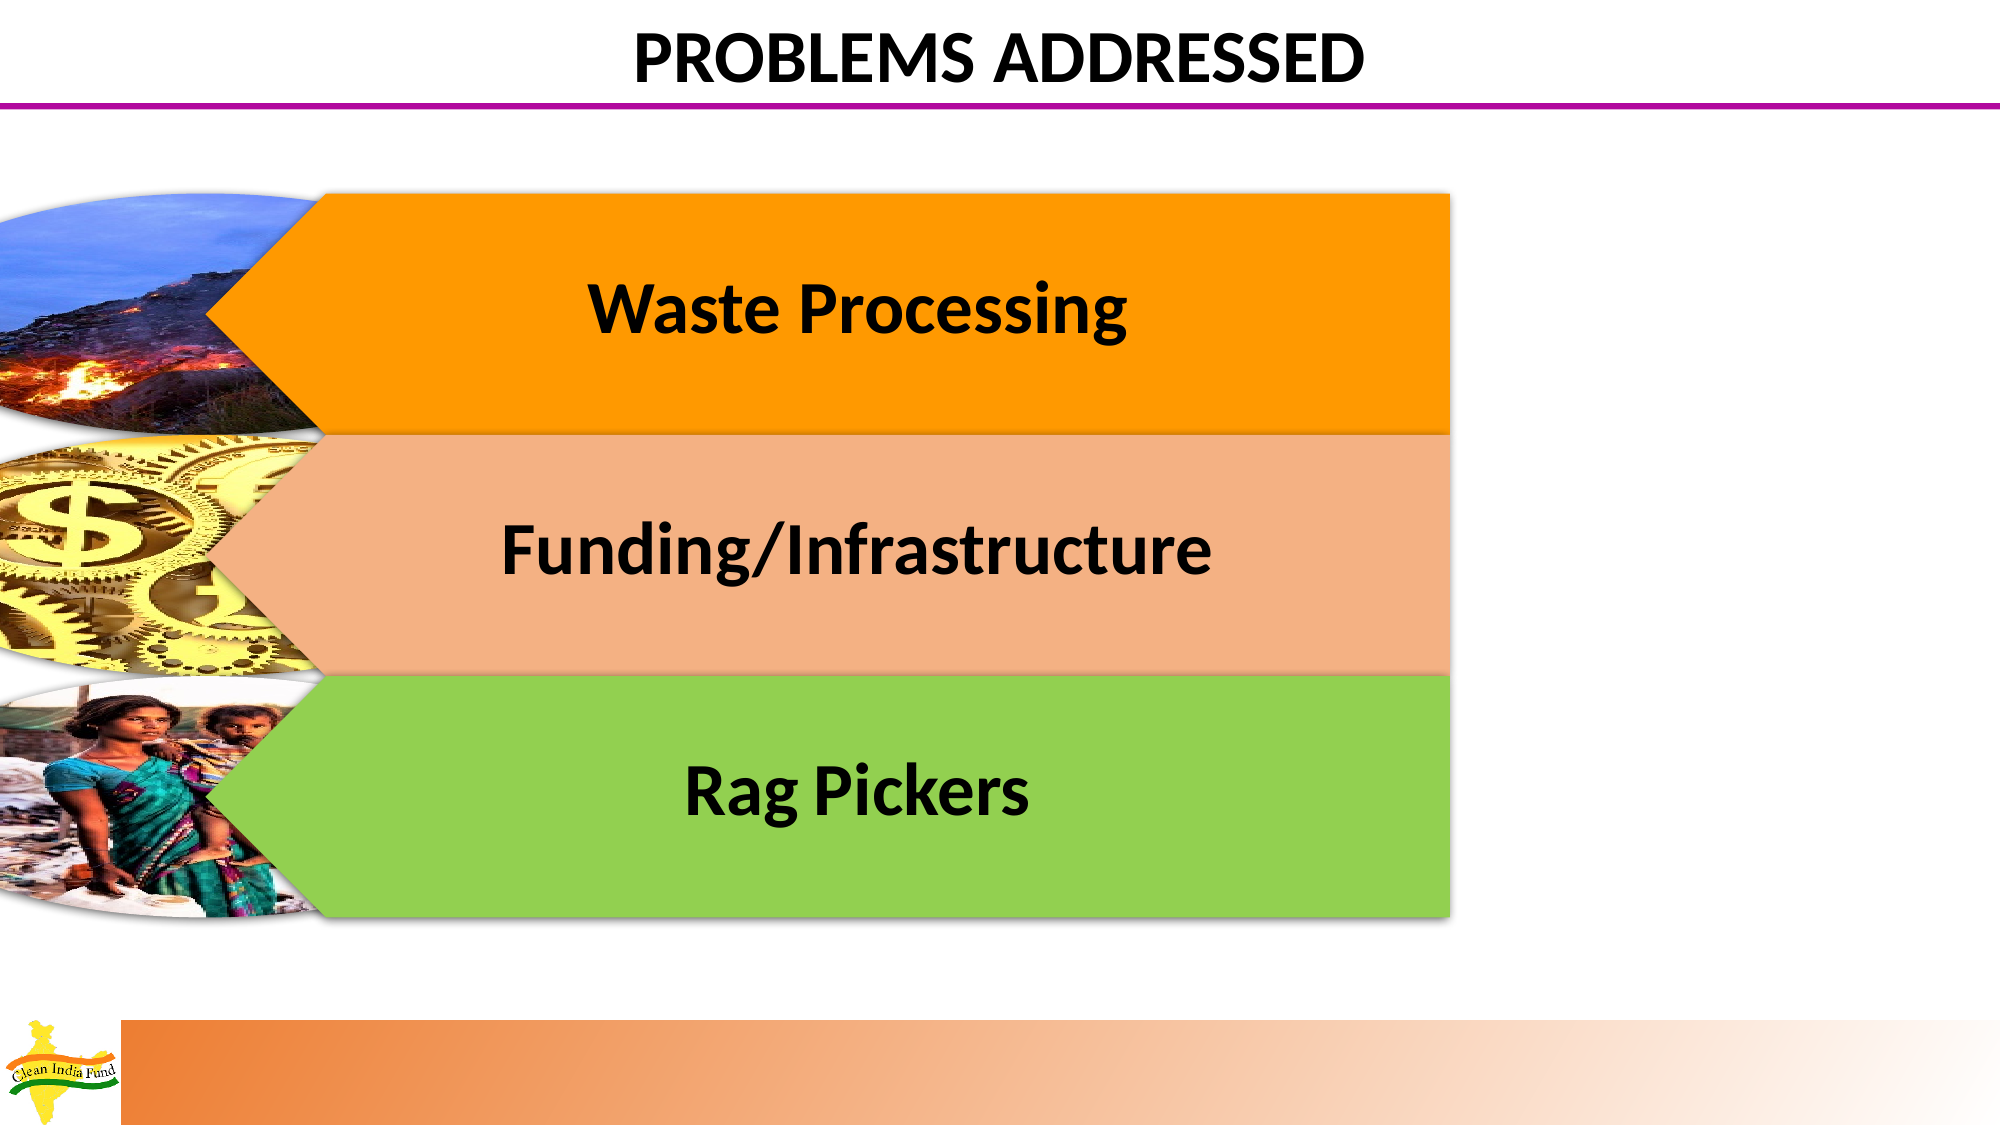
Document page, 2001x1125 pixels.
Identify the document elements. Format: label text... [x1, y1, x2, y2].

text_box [0, 193, 1764, 918]
text_box PROBLEMS ADDRESSED [0, 0, 2000, 103]
picture [3, 1020, 121, 1125]
